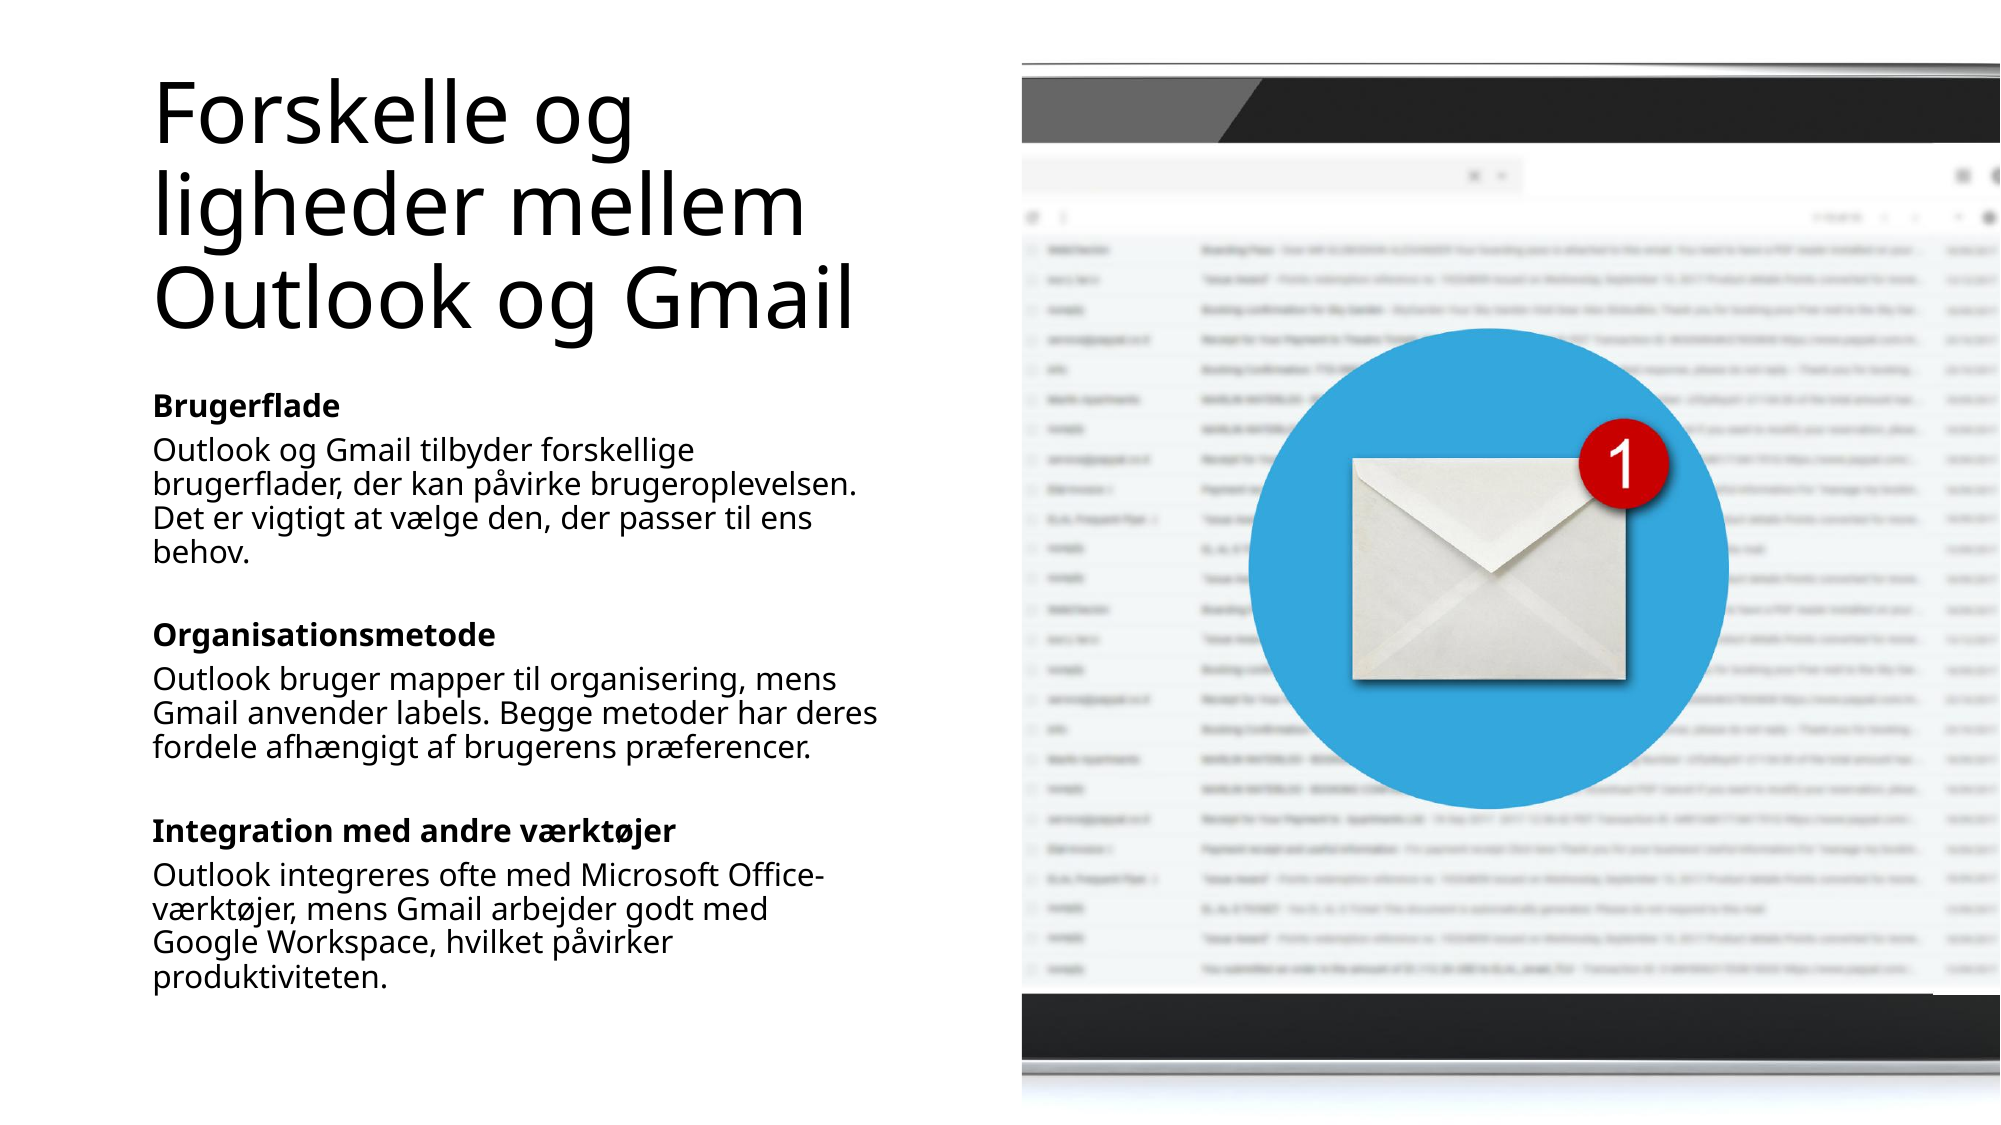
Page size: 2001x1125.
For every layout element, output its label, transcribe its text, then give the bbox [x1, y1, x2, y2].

list Brugerflade Outlook og Gmail tilbyder forskellige brugerflader, der kan påvirke brugeroplevelsen. Det er vigtigt at vælge den, der passer til ens behov. Organisationsmetode Outlook bruger mapper til organisering, mens Gmail anvender labels. Begge metoder har deres fordele afhængigt af brugerens præferencer. Integration med andre værktøjer Outlook integreres ofte med Microsoft Office-værktøjer, mens Gmail arbejder godt med Google Workspace, hvilket påvirker produktiviteten. [137, 382, 896, 1014]
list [1021, 0, 2000, 1125]
title Forskelle og ligheder mellem Outlook og Gmail [137, 59, 999, 357]
text_box [0, 0, 1021, 1125]
